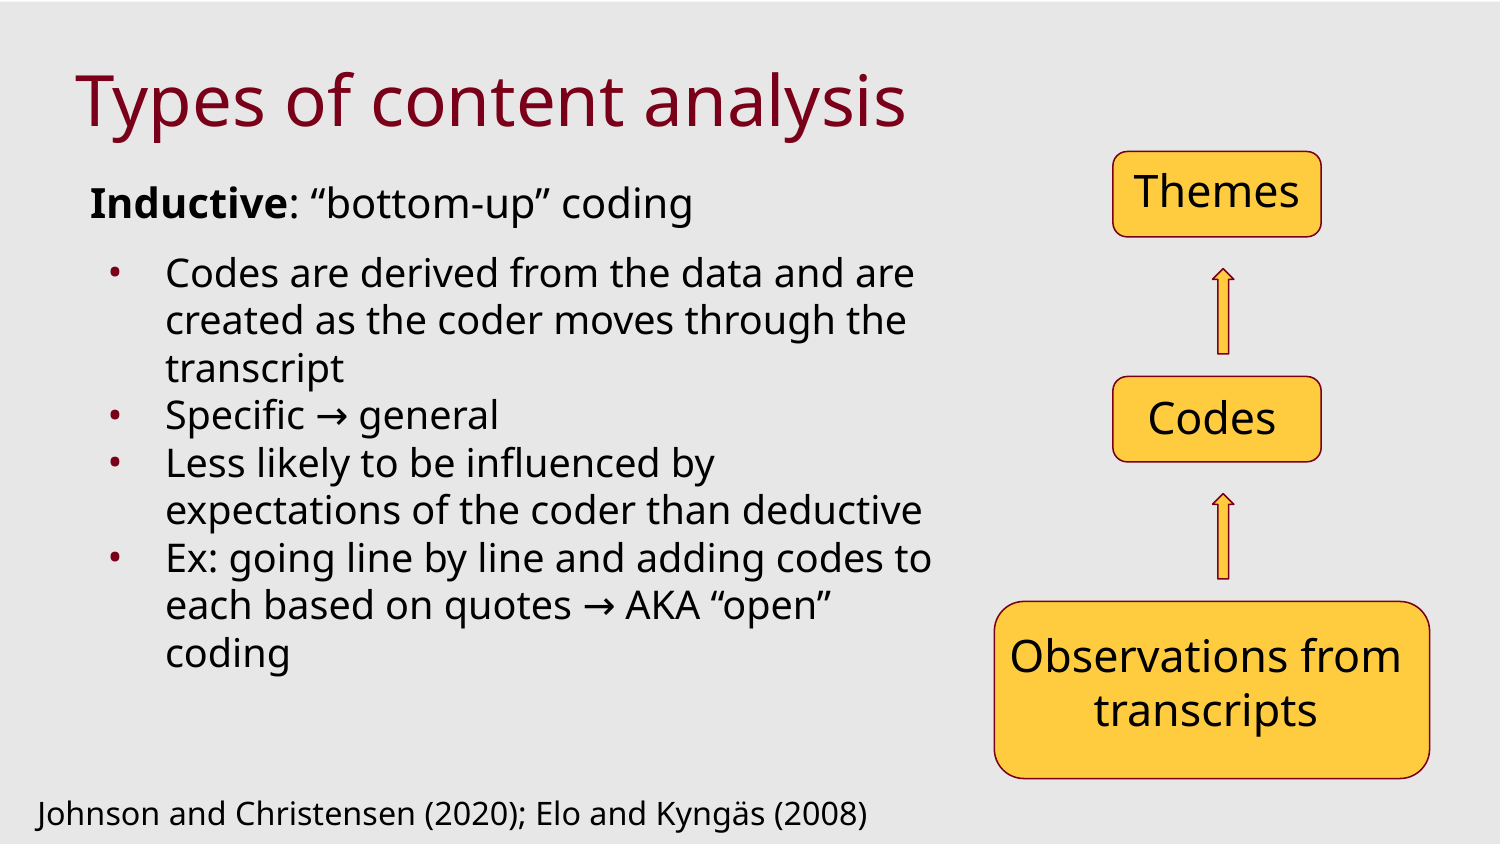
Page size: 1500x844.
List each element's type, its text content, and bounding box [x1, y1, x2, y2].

text_box [1001, 601, 1423, 612]
list Codes are derived from the data and are created as the coder moves through the transcript Specific → general Less likely to be influenced by expectations of the coder than deductive Ex: going line by line and adding codes to each based on quotes → AKA “open” coding [75, 169, 973, 766]
text_box [994, 613, 1430, 779]
text_box Observations from transcripts [988, 612, 1424, 749]
text_box Johnson and Christensen (2020); Elo and Kyngäs (2008) [22, 777, 885, 813]
text_box [1212, 268, 1234, 354]
text_box Codes [994, 374, 1430, 511]
text_box Themes [999, 147, 1435, 284]
title Types of content analysis [75, 55, 1425, 142]
text_box [1212, 493, 1234, 579]
